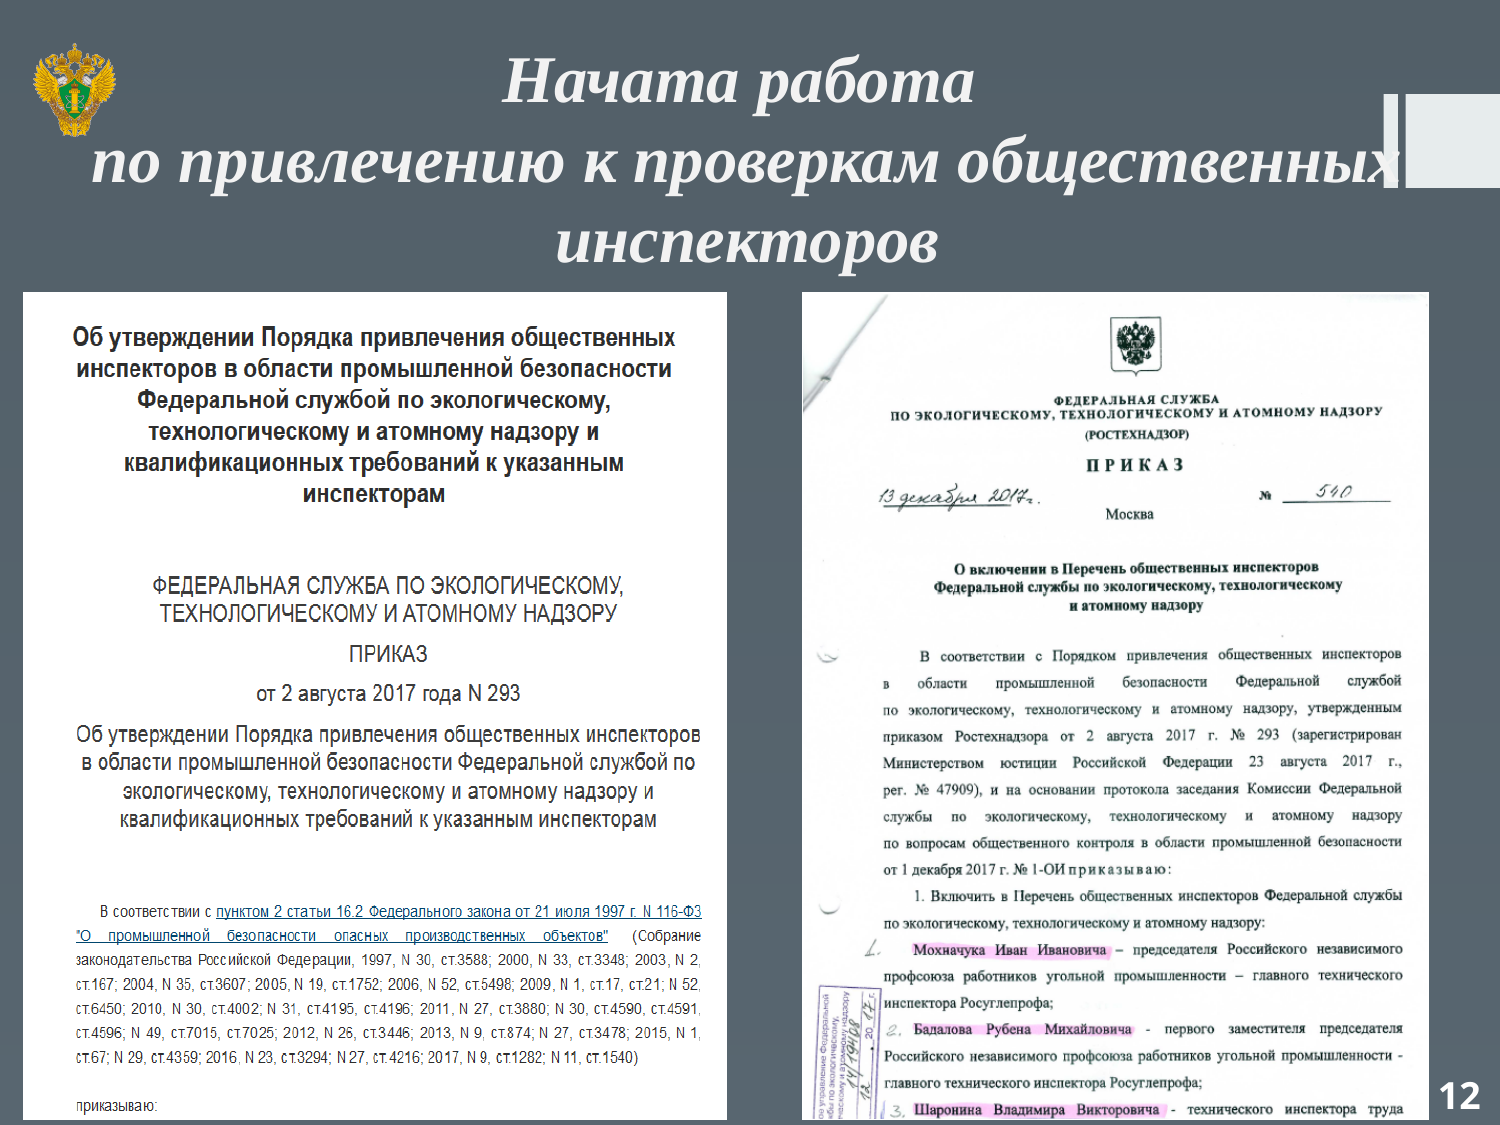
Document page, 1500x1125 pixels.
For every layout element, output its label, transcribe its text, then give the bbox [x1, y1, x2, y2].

text_box Начата работа по привлечению к проверкам общественных инспекторов [23, 28, 1473, 284]
picture [33, 43, 116, 137]
picture [802, 292, 1429, 1120]
picture [22, 292, 727, 1120]
text_box 12 [1430, 1064, 1496, 1125]
